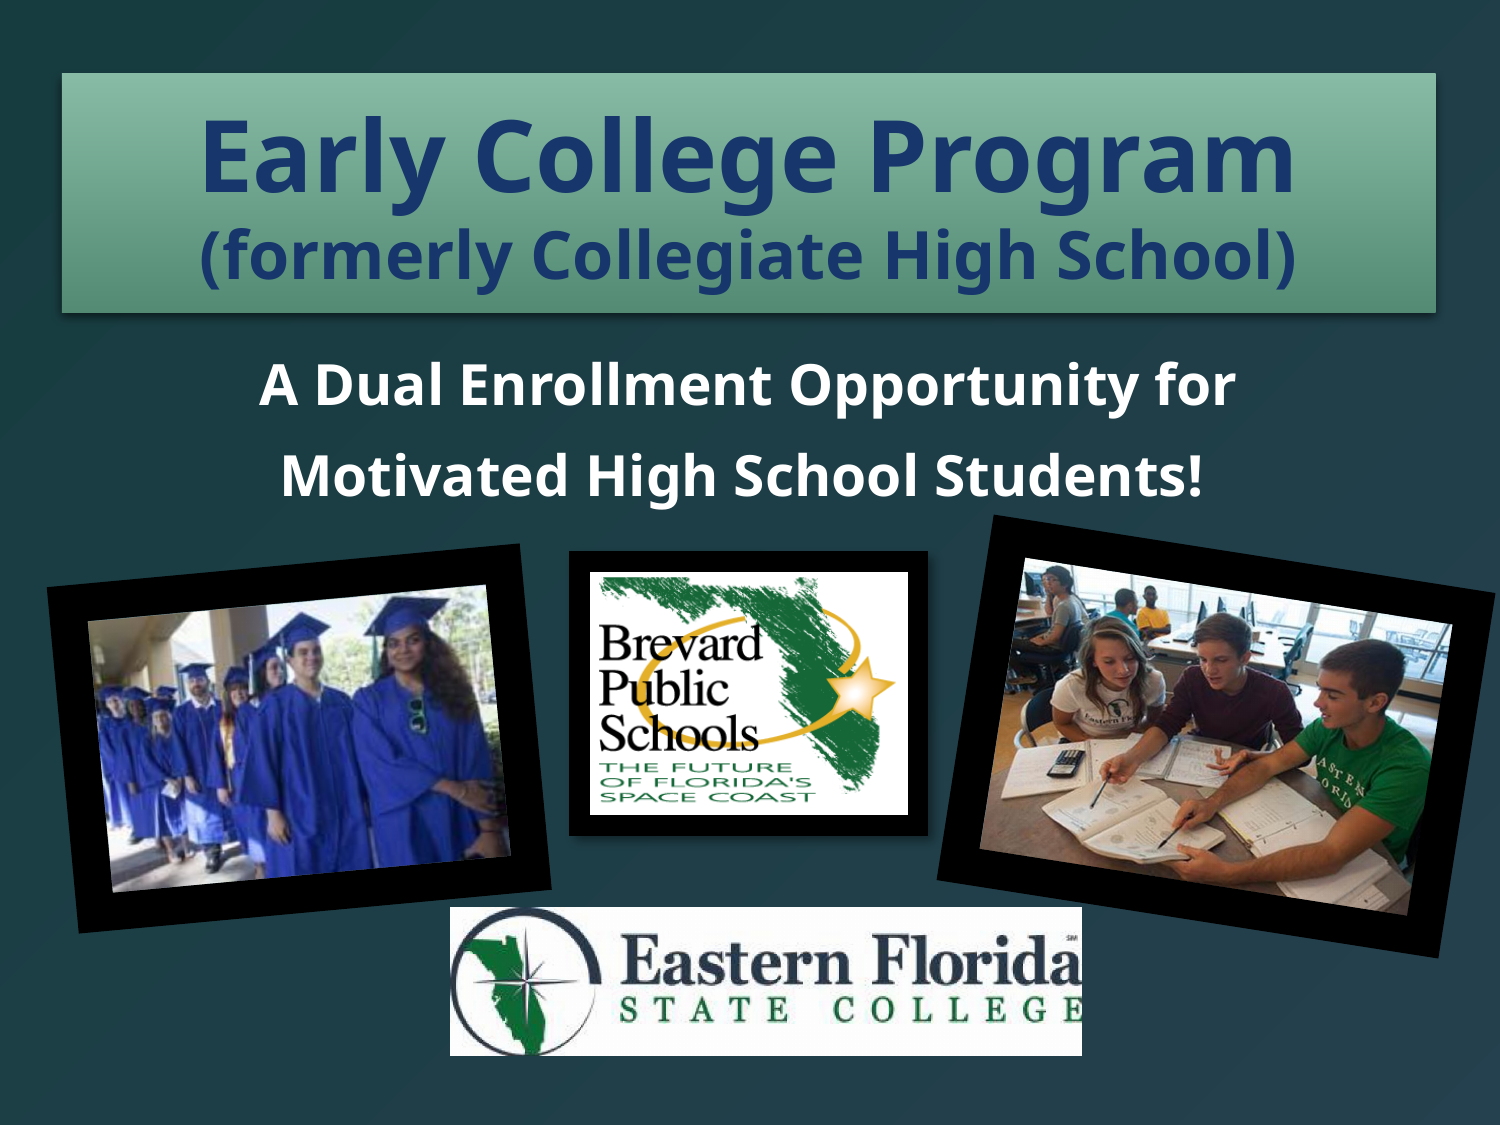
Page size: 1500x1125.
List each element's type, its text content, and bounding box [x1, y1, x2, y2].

picture [88, 585, 510, 892]
title Early College Program (formerly Collegiate High School) [61, 73, 1436, 313]
picture [449, 907, 1083, 1056]
picture [589, 571, 908, 816]
picture [980, 558, 1452, 915]
list A Dual Enrollment Opportunity for Motivated High School Students! [242, 341, 1255, 529]
